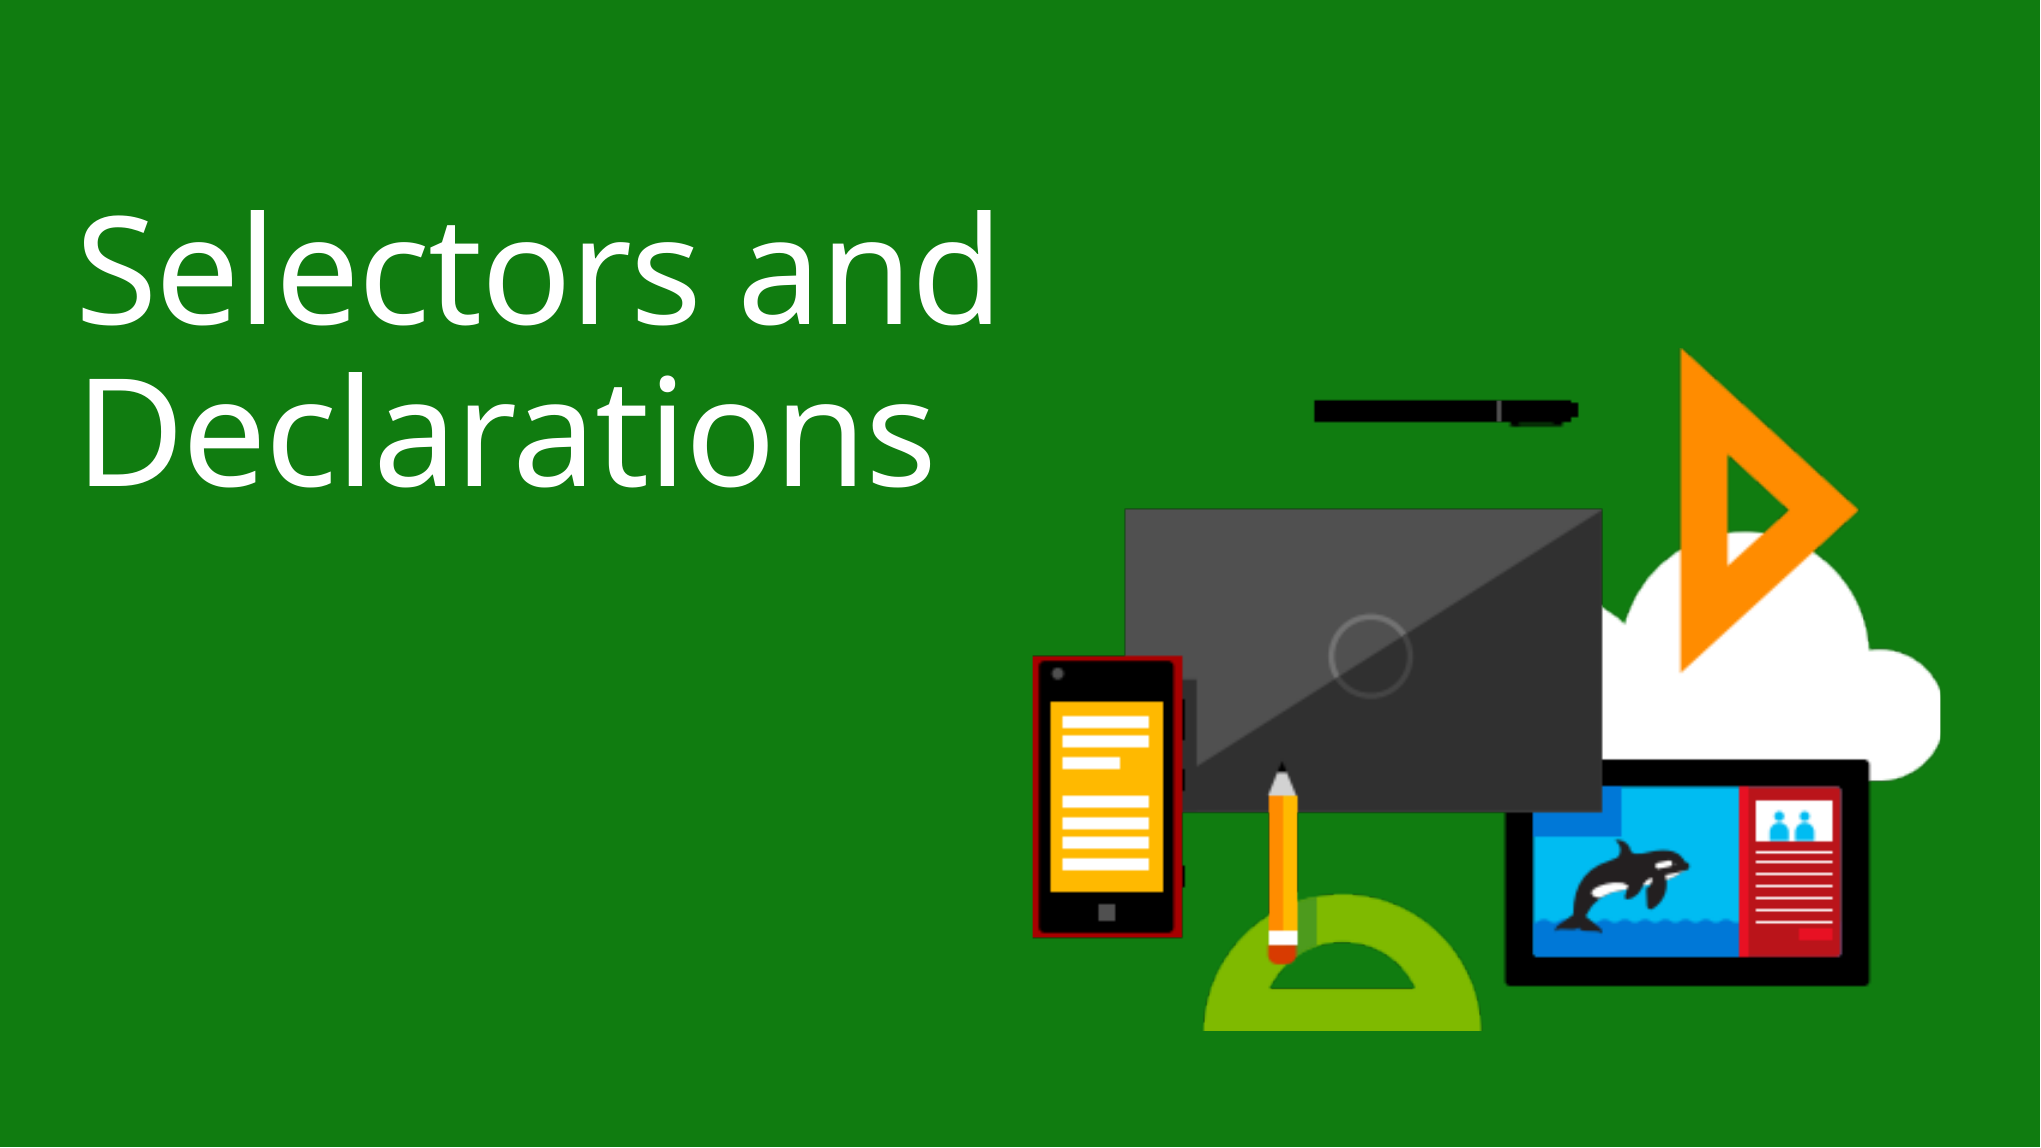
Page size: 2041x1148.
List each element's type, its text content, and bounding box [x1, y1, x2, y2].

title Selectors and Declarations [60, 180, 1260, 541]
